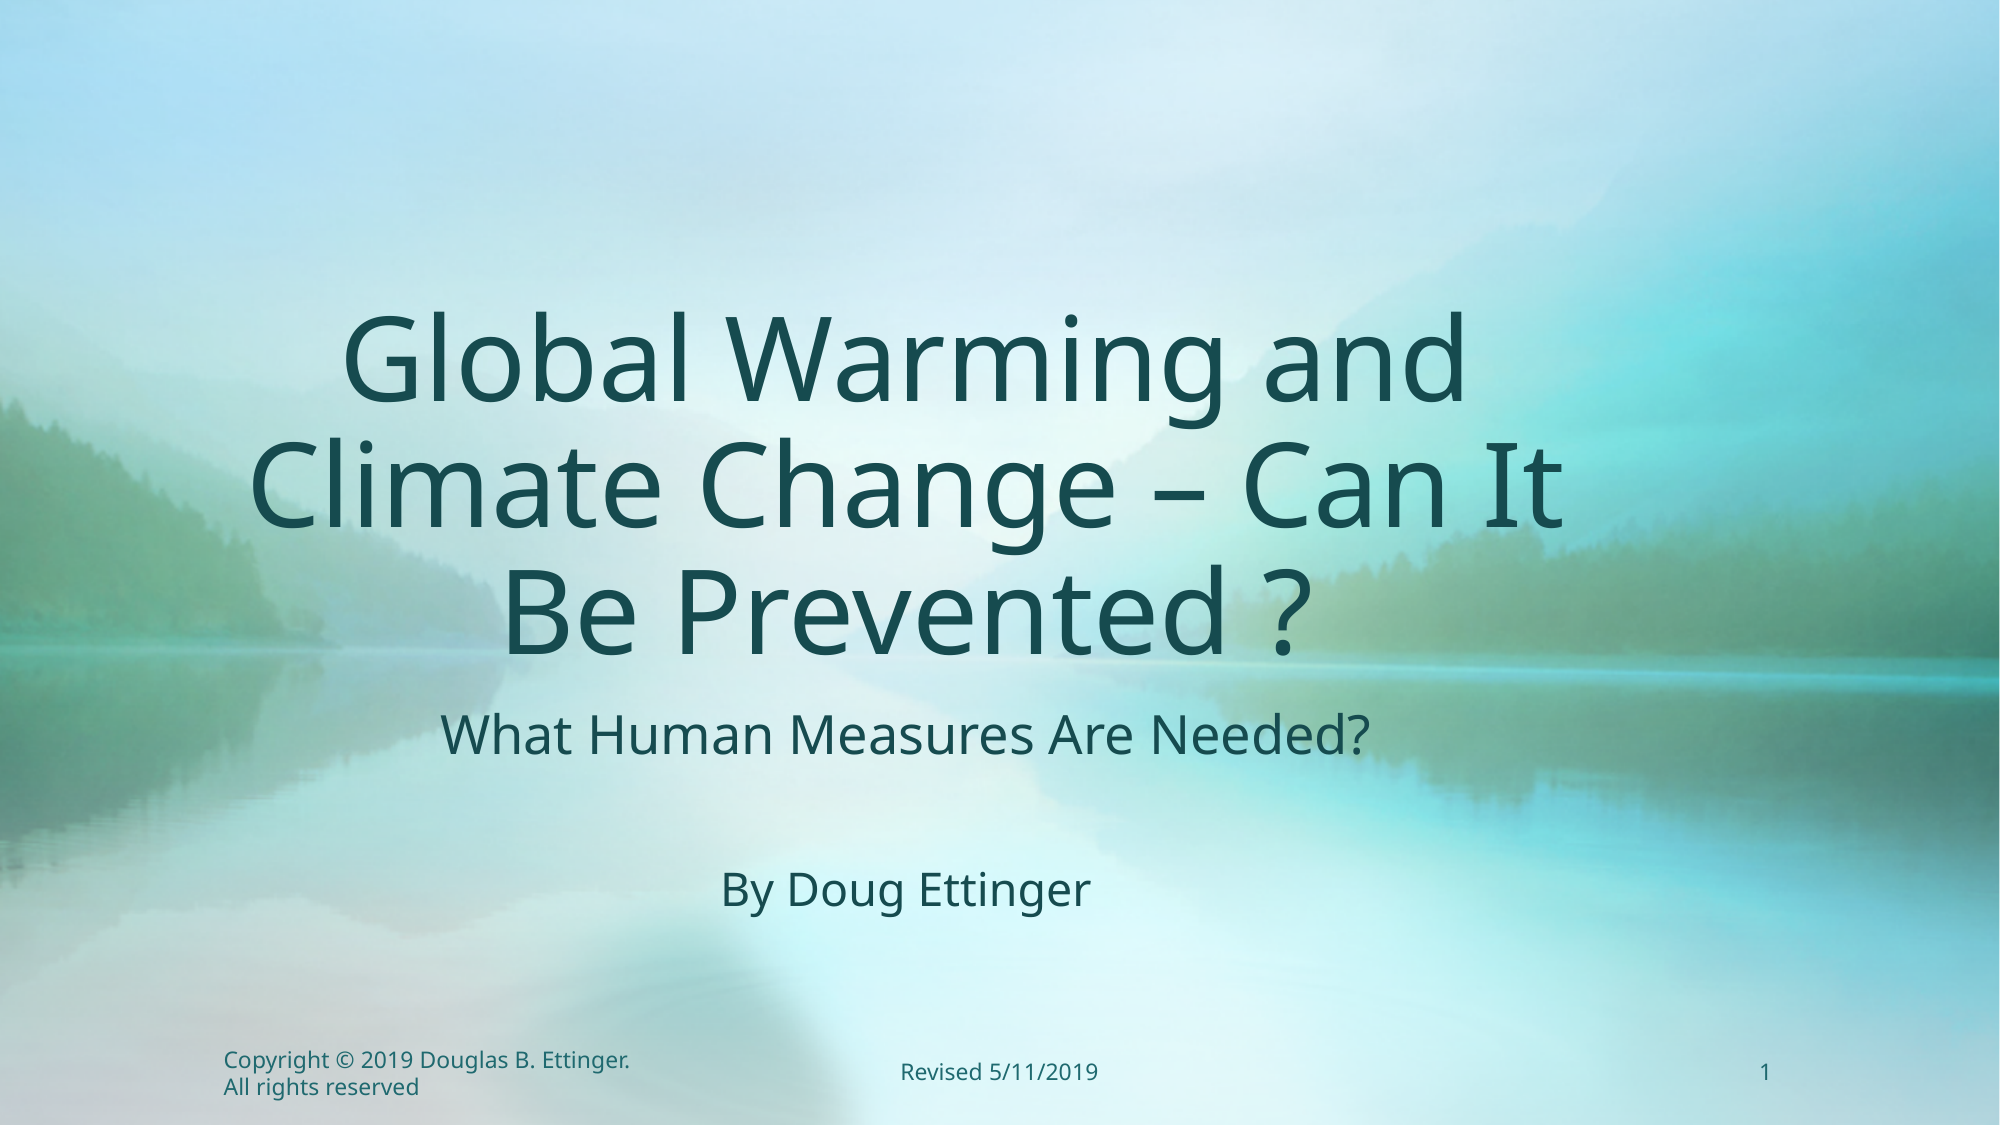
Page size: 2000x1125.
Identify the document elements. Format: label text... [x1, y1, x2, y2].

title Global Warming and Climate Change – Can It Be Prevented ? [212, 162, 1600, 688]
slide_number Copyright © 2019 Douglas B. Ettinger. All rights reserved [208, 1042, 676, 1103]
slide_number 1 [1320, 1042, 1788, 1103]
picture [0, 0, 2000, 1125]
footer Revised 5/11/2019 [683, 1042, 1317, 1103]
subtitle What Human Measures Are Needed? By Doug Ettinger [212, 699, 1600, 925]
